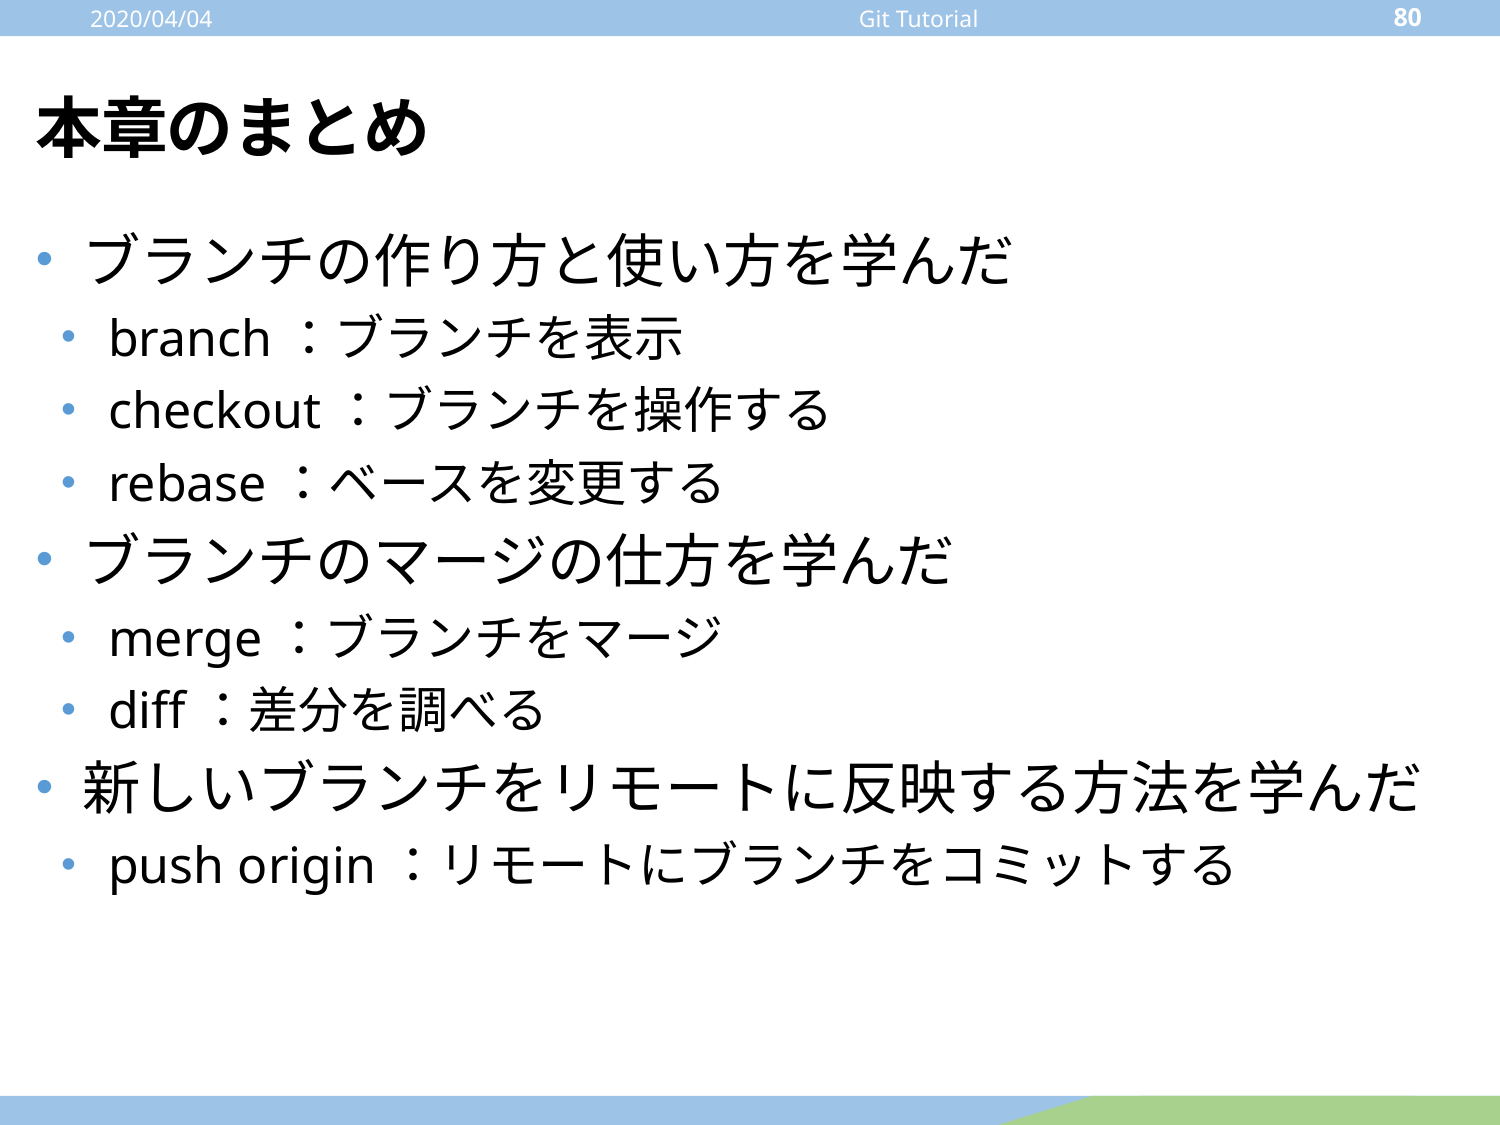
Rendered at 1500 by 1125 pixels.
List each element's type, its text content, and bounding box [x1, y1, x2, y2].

slide_number 80 [1320, 0, 1496, 36]
title 本章のまとめ [20, 68, 1483, 184]
list ブランチの作り方と使い方を学んだ branch：ブランチを表示 checkout：ブランチを操作する rebase：ベースを変更する ブランチのマージの仕方を学んだ merge：ブランチをマージ diff：差分を調べる 新しいブランチをリモートに反映する方法を学んだ push origin：リモートにブランチをコミットする [20, 216, 1483, 1063]
footer Git Tutorial [517, 0, 1321, 37]
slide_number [75, 0, 471, 36]
